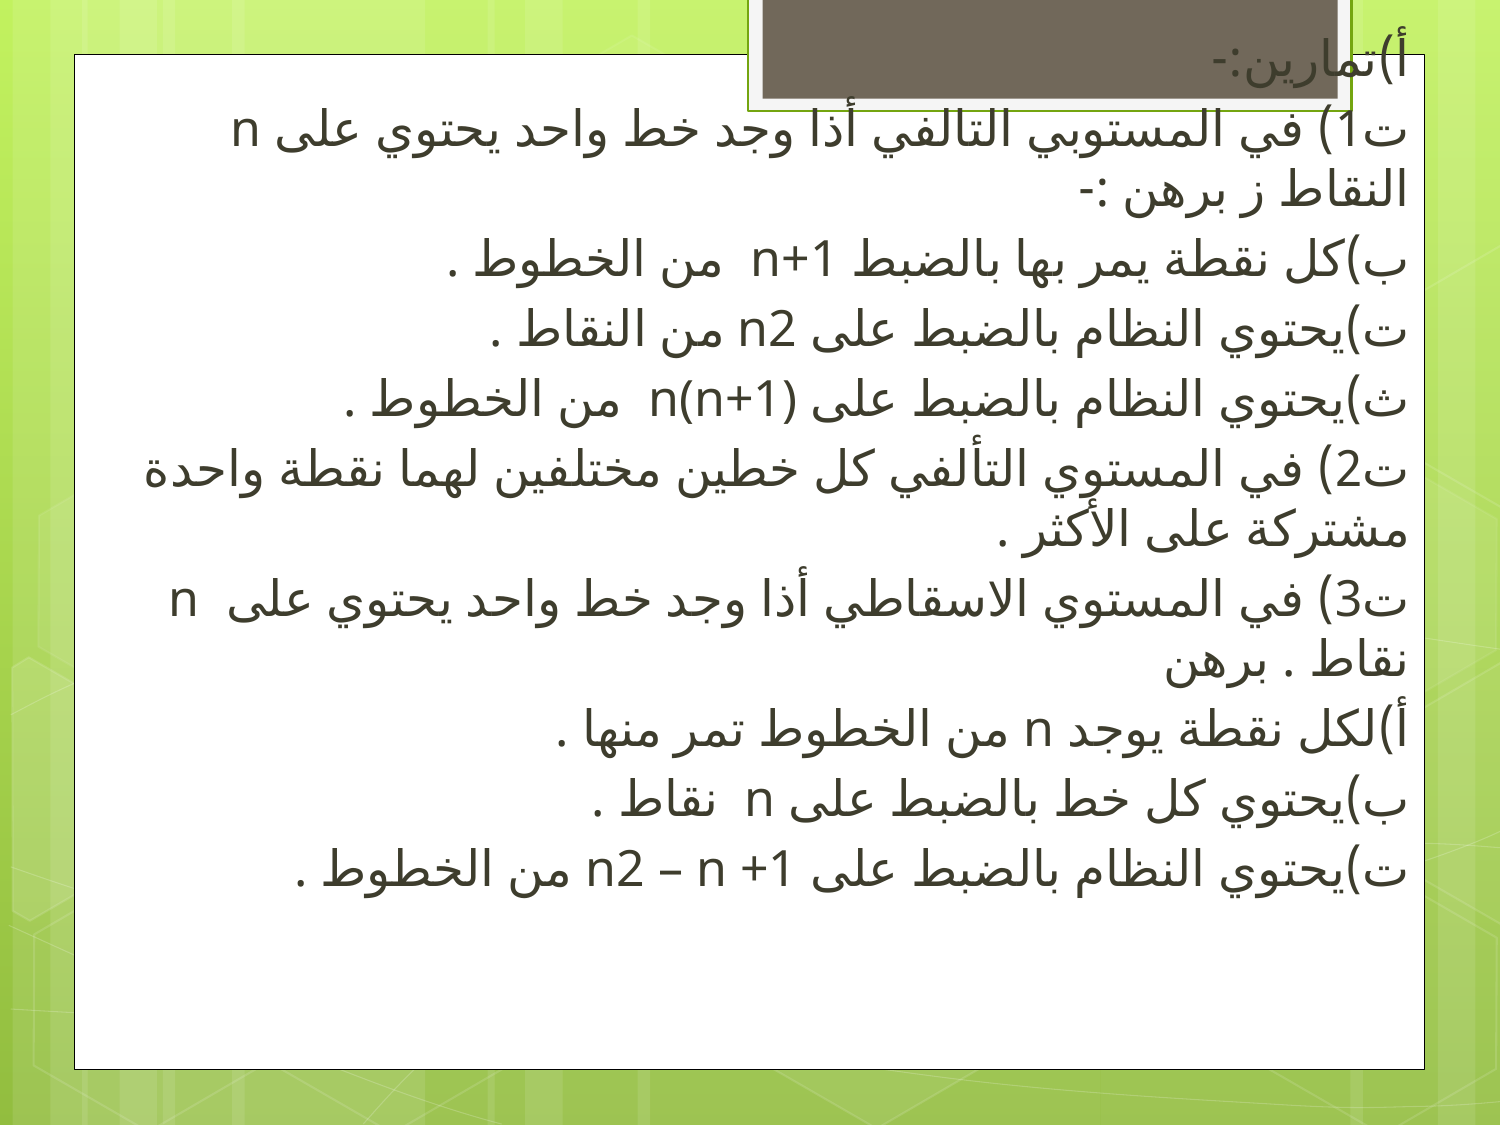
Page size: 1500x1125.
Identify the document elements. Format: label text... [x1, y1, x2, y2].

list أ‌) تمارين:- ت1) في المستوبي التالفي أذا وجد خط واحد يحتوي على n النقاط ز برهن :- ب‌) كل نقطة يمر بها بالضبط n+1 من الخطوط . ت‌) يحتوي النظام بالضبط على n2 من النقاط . ث‌) يحتوي النظام بالضبط على n(n+1) من الخطوط . ت2) في المستوي التألفي كل خطين مختلفين لهما نقطة واحدة مشتركة على الأكثر . ت3) في المستوي الاسقاطي أذا وجد خط واحد يحتوي على n نقاط . برهن أ‌) لكل نقطة يوجد n من الخطوط تمر منها . ب‌) يحتوي كل خط بالضبط على n نقاط . ت‌) يحتوي النظام بالضبط على n2 – n +1 من الخطوط . [75, 19, 1425, 1094]
